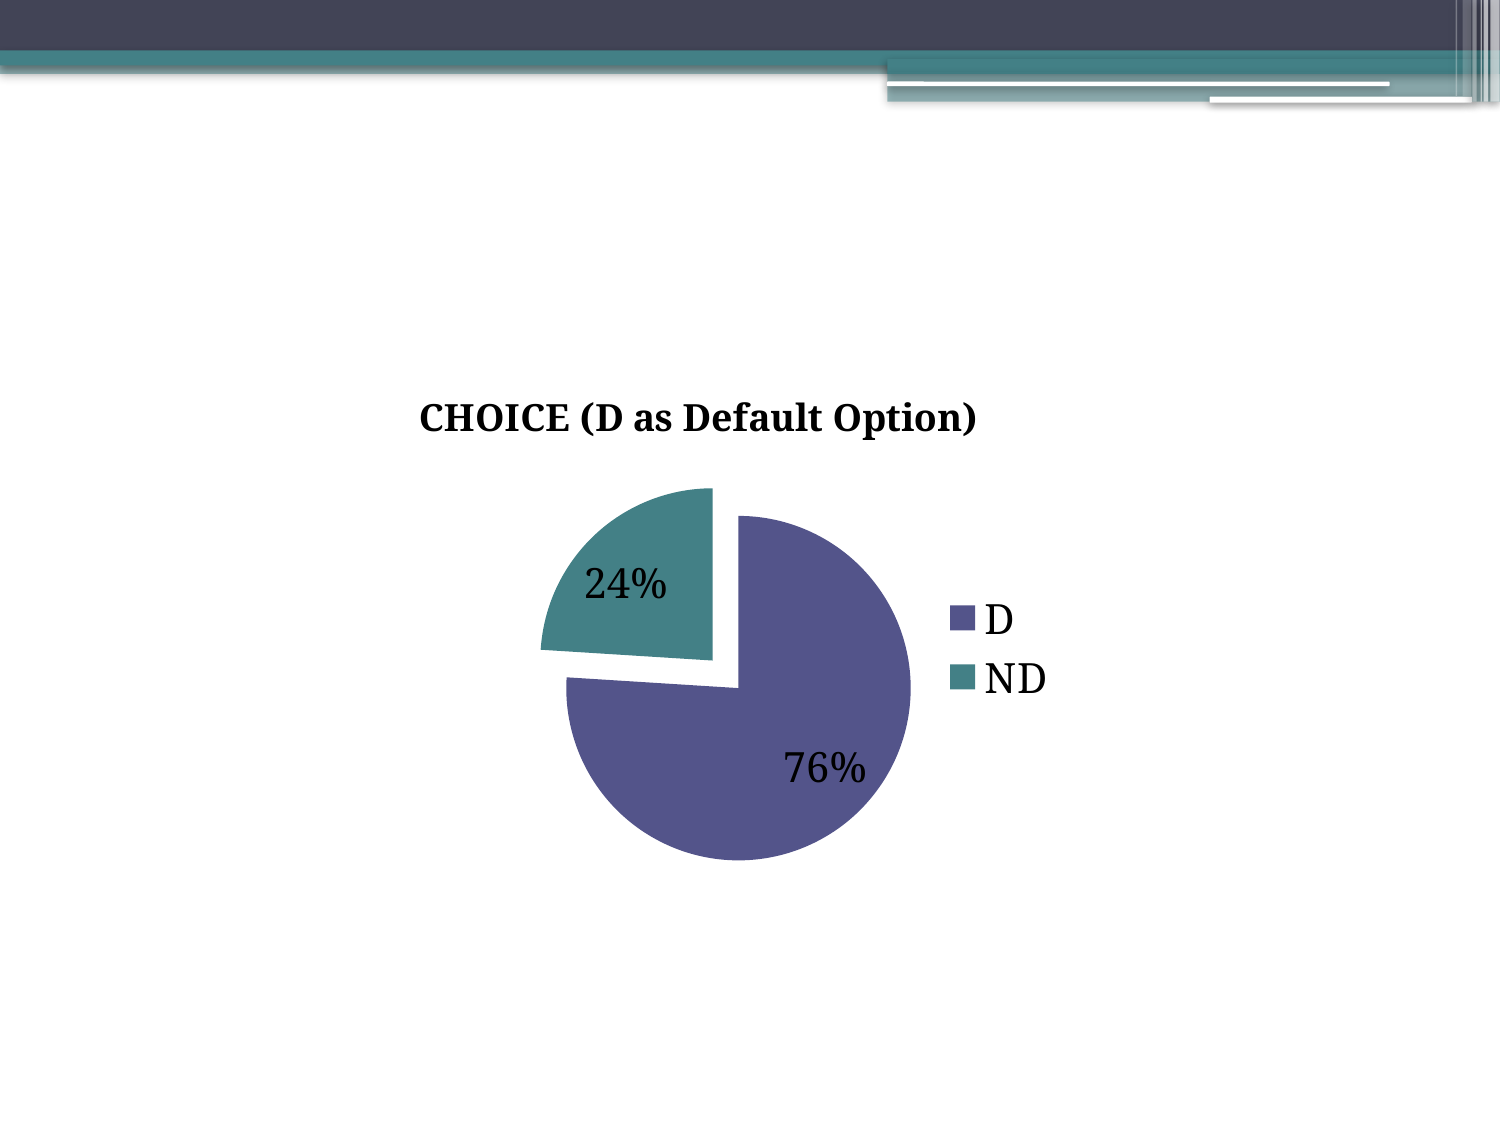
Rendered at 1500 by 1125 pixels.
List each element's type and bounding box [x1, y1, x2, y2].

chart [74, 337, 1426, 1079]
